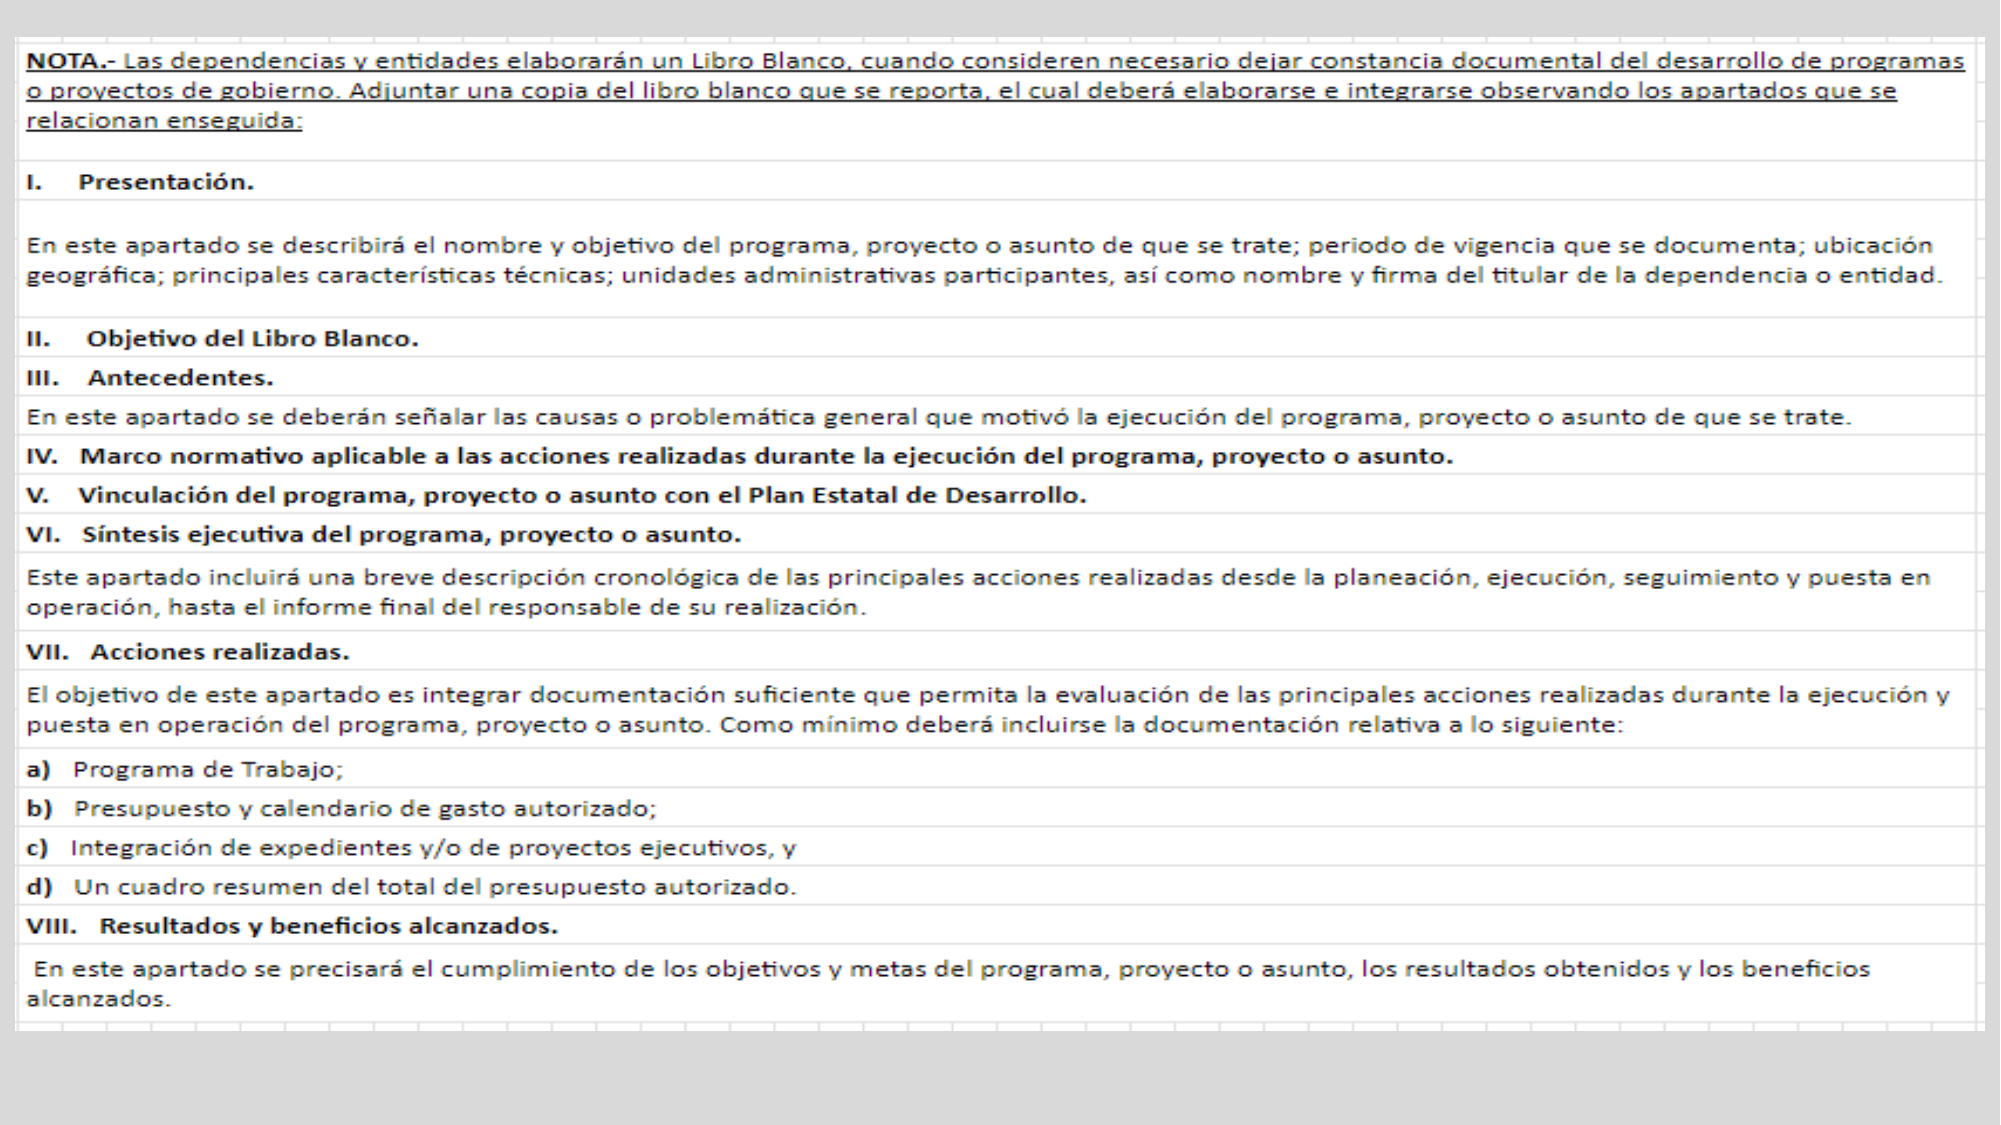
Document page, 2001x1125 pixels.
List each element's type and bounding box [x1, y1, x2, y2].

picture [15, 37, 1985, 1031]
